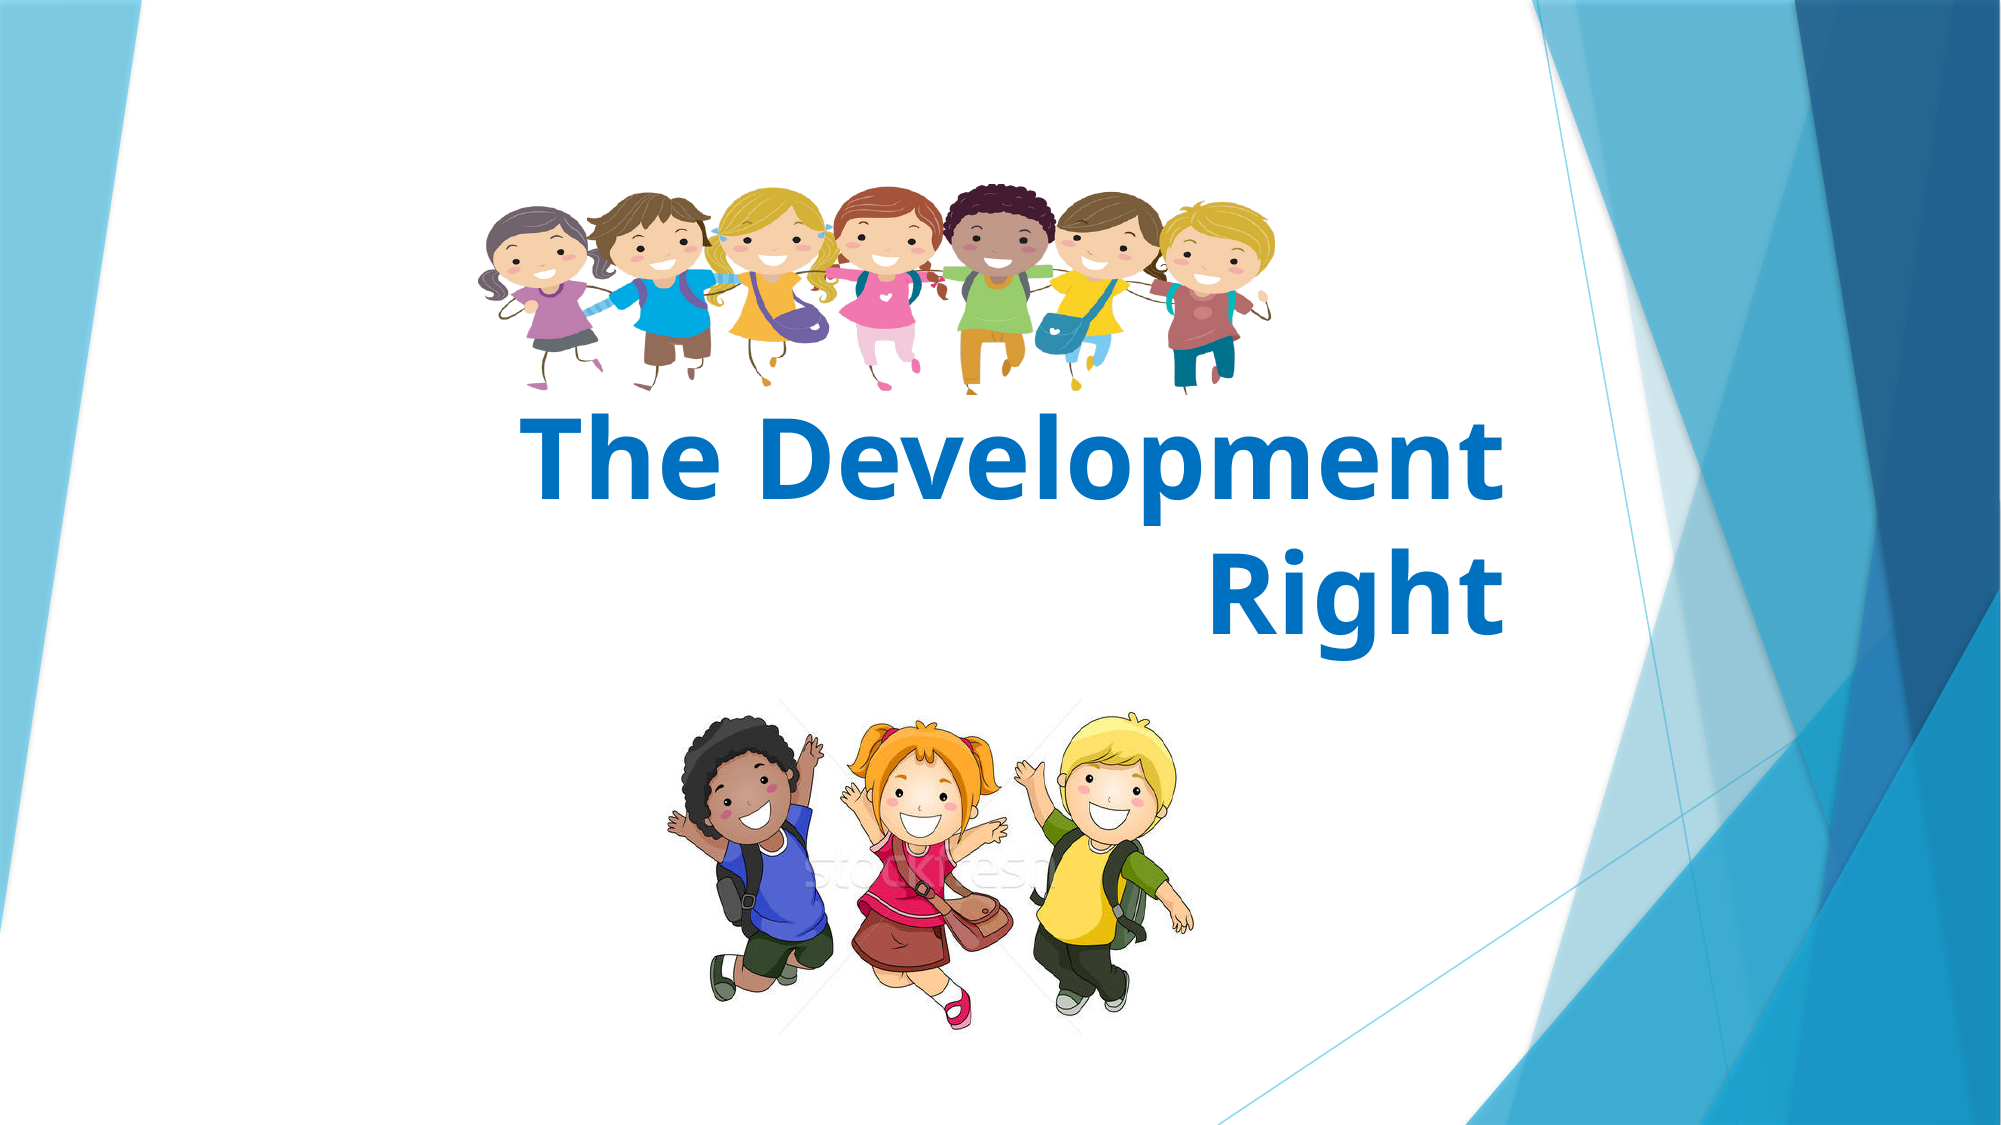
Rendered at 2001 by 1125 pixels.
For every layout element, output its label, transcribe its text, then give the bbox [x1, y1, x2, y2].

title The Development Right [247, 394, 1522, 665]
picture [478, 183, 1276, 395]
picture [659, 698, 1201, 1036]
